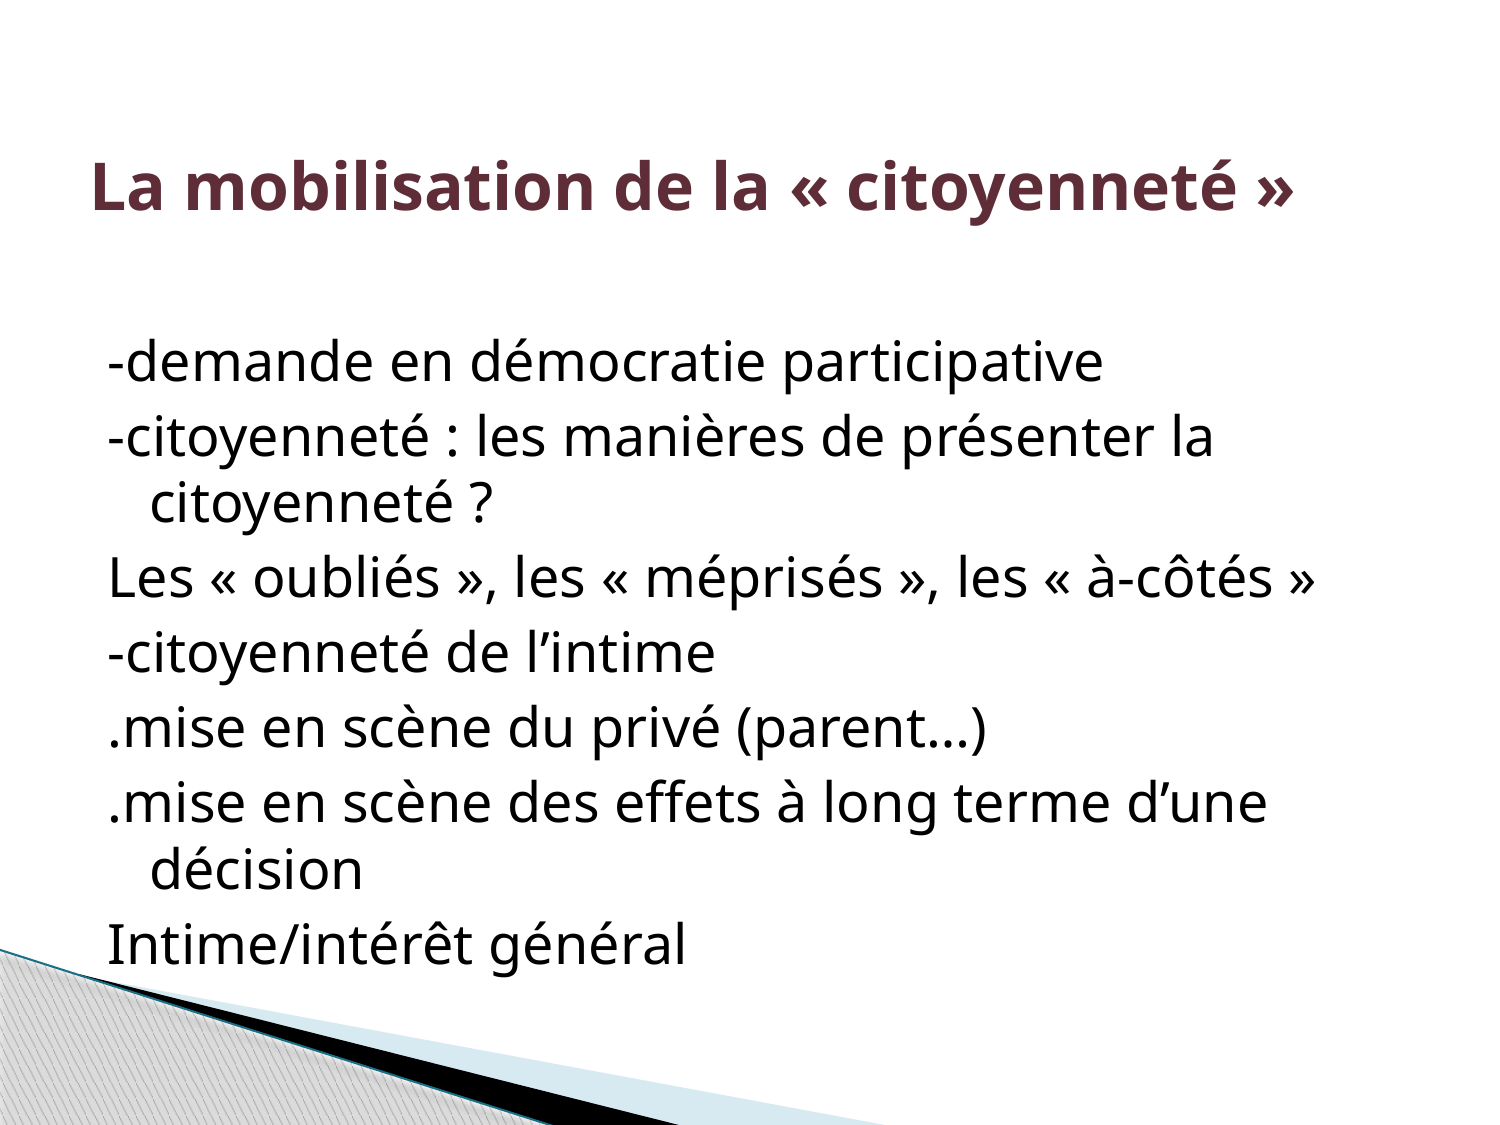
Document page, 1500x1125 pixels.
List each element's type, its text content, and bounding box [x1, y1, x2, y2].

title La mobilisation de la « citoyenneté » [75, 45, 1425, 233]
list -demande en démocratie participative -citoyenneté : les manières de présenter la citoyenneté ? Les « oubliés », les « méprisés », les « à-côtés » -citoyenneté de l’intime .mise en scène du privé (parent…) .mise en scène des effets à long terme d’une décision Intime/intérêt général [75, 243, 1425, 986]
